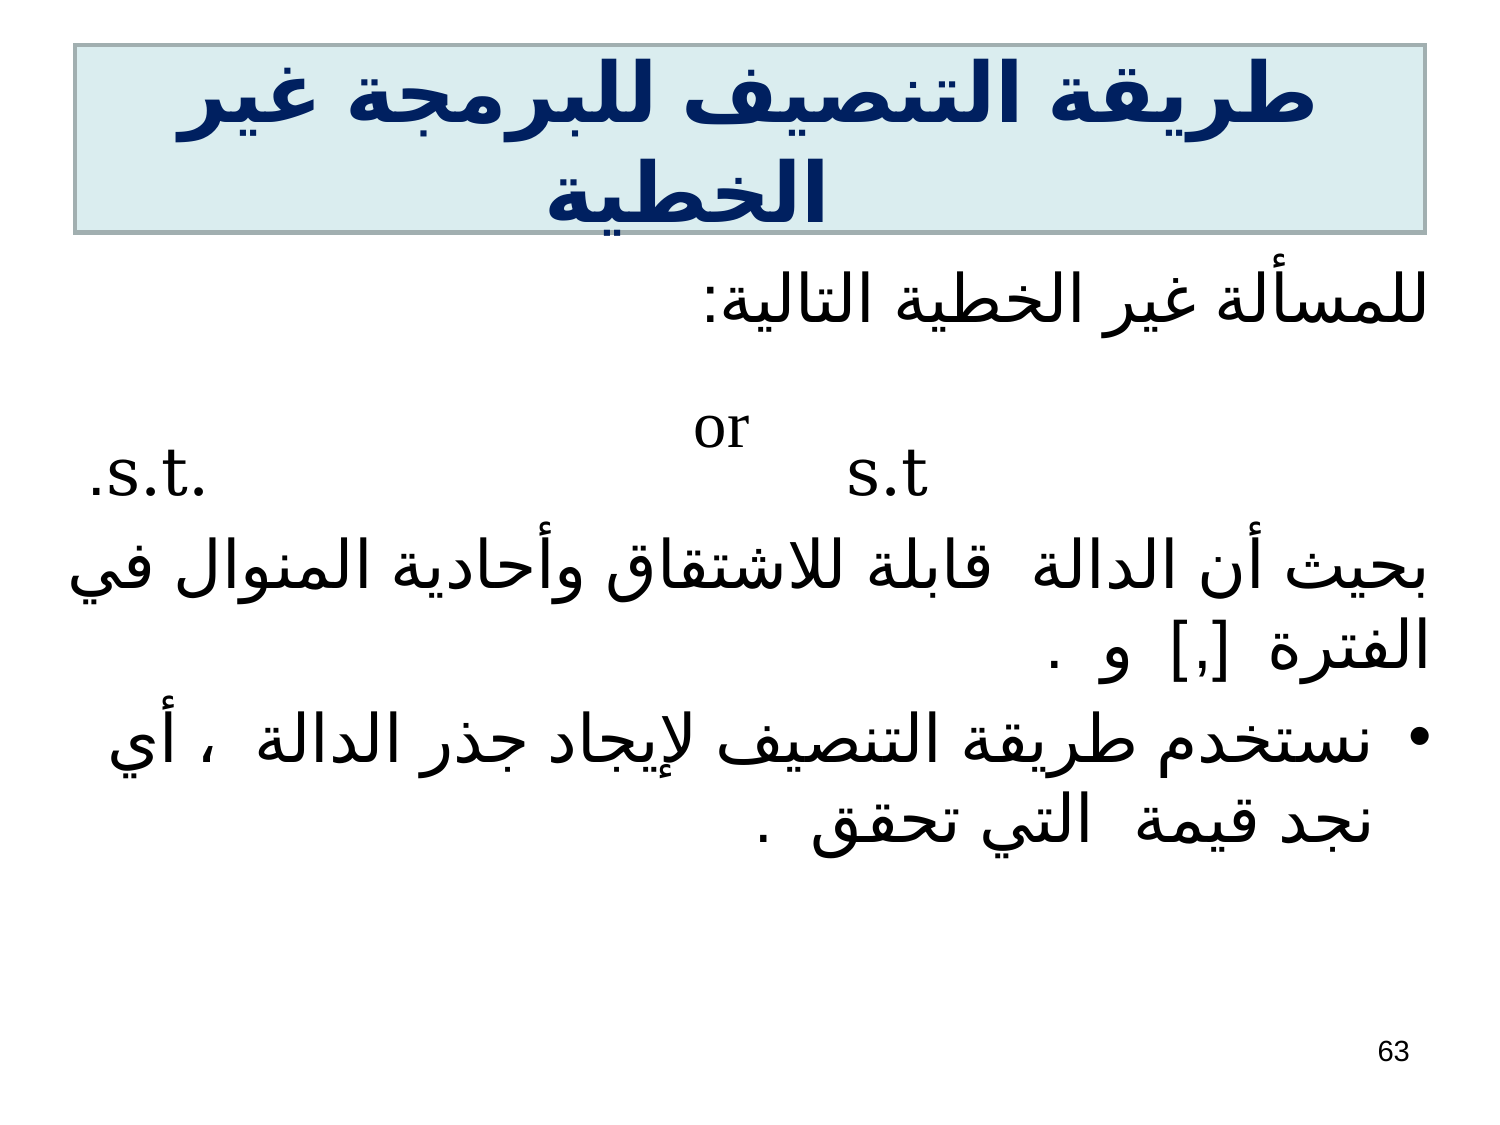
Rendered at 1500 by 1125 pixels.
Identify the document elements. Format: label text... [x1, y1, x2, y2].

slide_number 63 [1074, 1024, 1426, 1103]
title طريقة التنصيف للبرمجة غير الخطية [73, 43, 1427, 235]
text_box or [679, 373, 774, 469]
